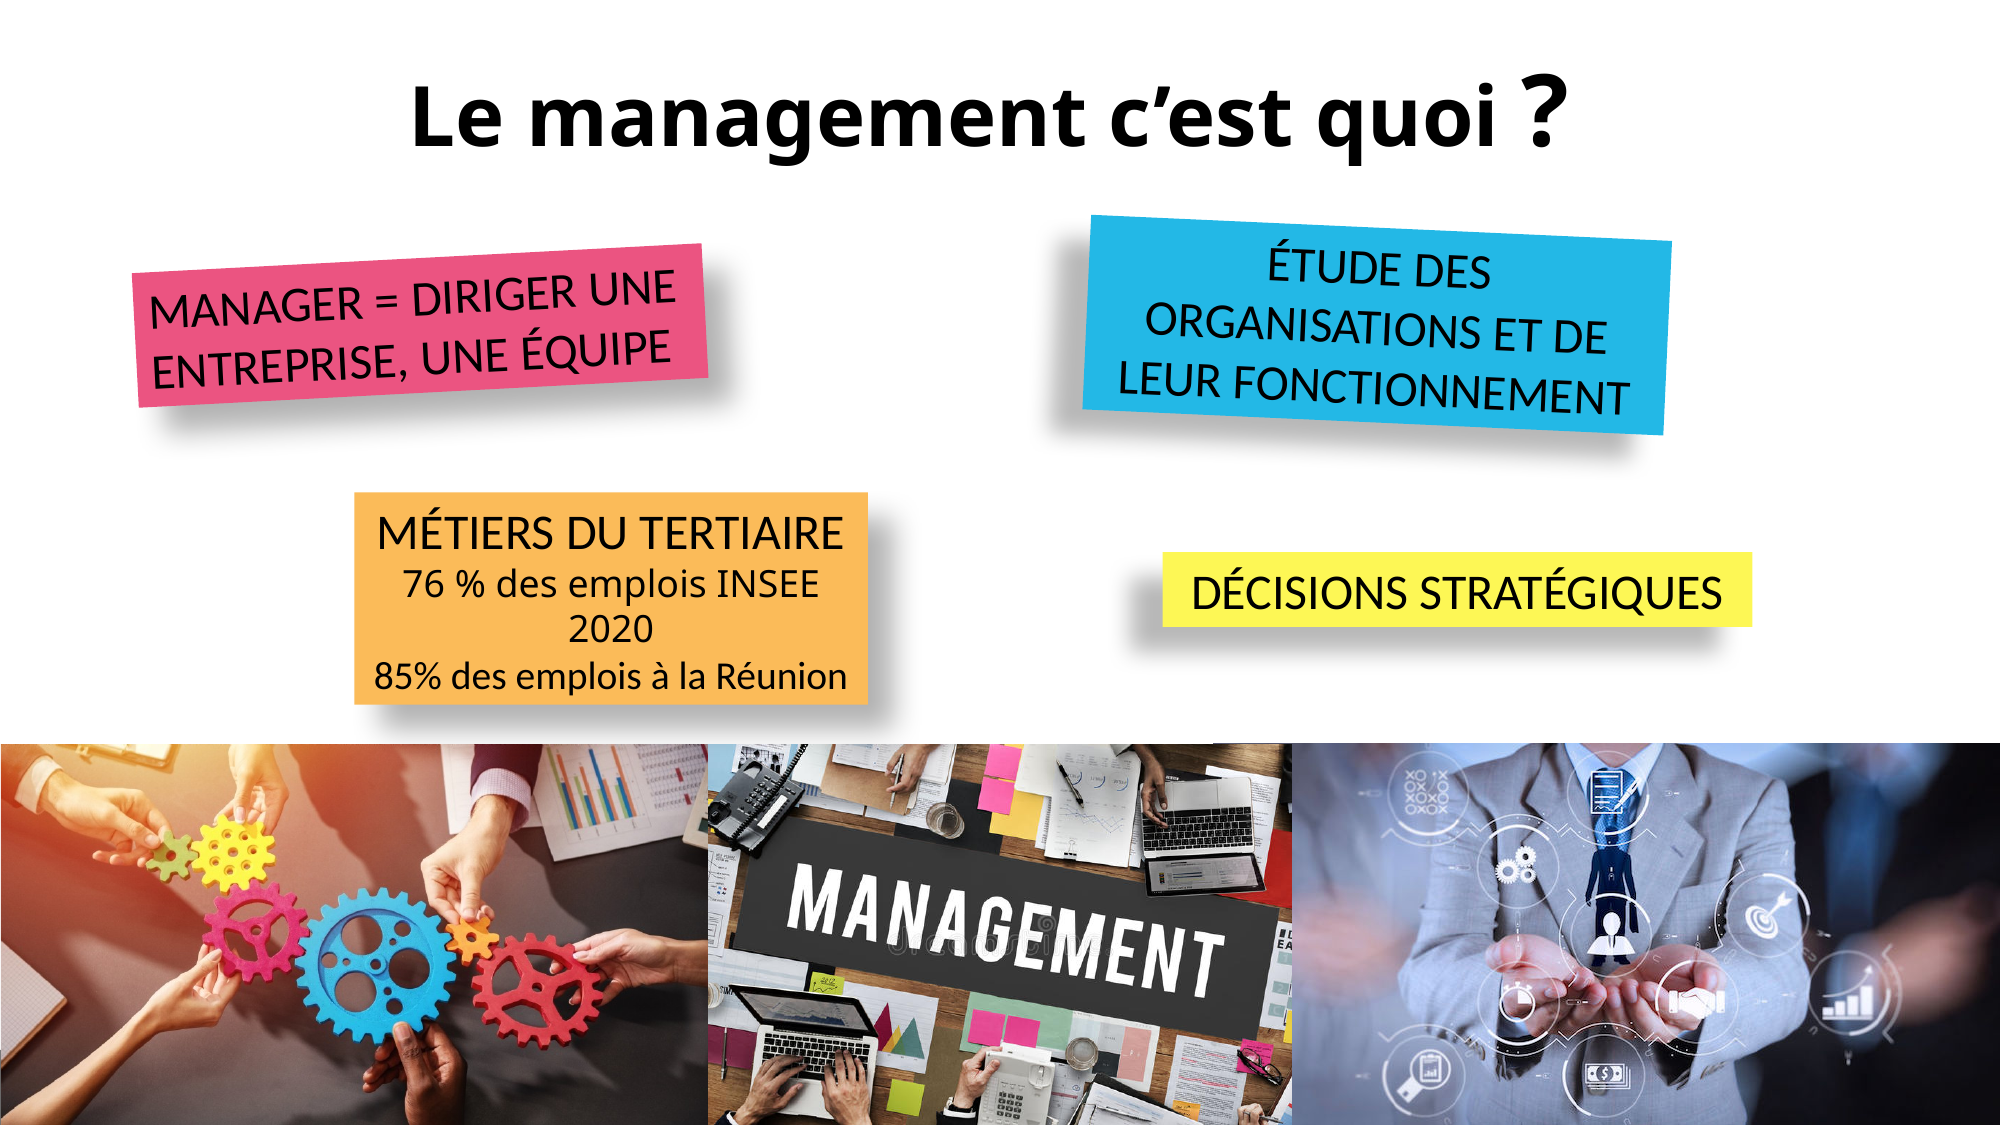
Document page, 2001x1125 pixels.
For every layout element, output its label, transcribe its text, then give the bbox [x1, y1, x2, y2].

text_box Le management c’est quoi ? [0, 39, 2000, 175]
text_box MANAGER = DIRIGER UNE ENTREPRISE, UNE ÉQUIPE [131, 243, 709, 408]
picture [0, 742, 2000, 1125]
text_box DÉCISIONS STRATÉGIQUES [1162, 552, 1753, 627]
text_box MÉTIERS DU TERTIAIRE 76 % des emplois INSEE 2020 85% des emplois à la Réunion [354, 492, 868, 705]
text_box ÉTUDE DES ORGANISATIONS ET DE LEUR FONCTIONNEMENT [1082, 214, 1673, 436]
